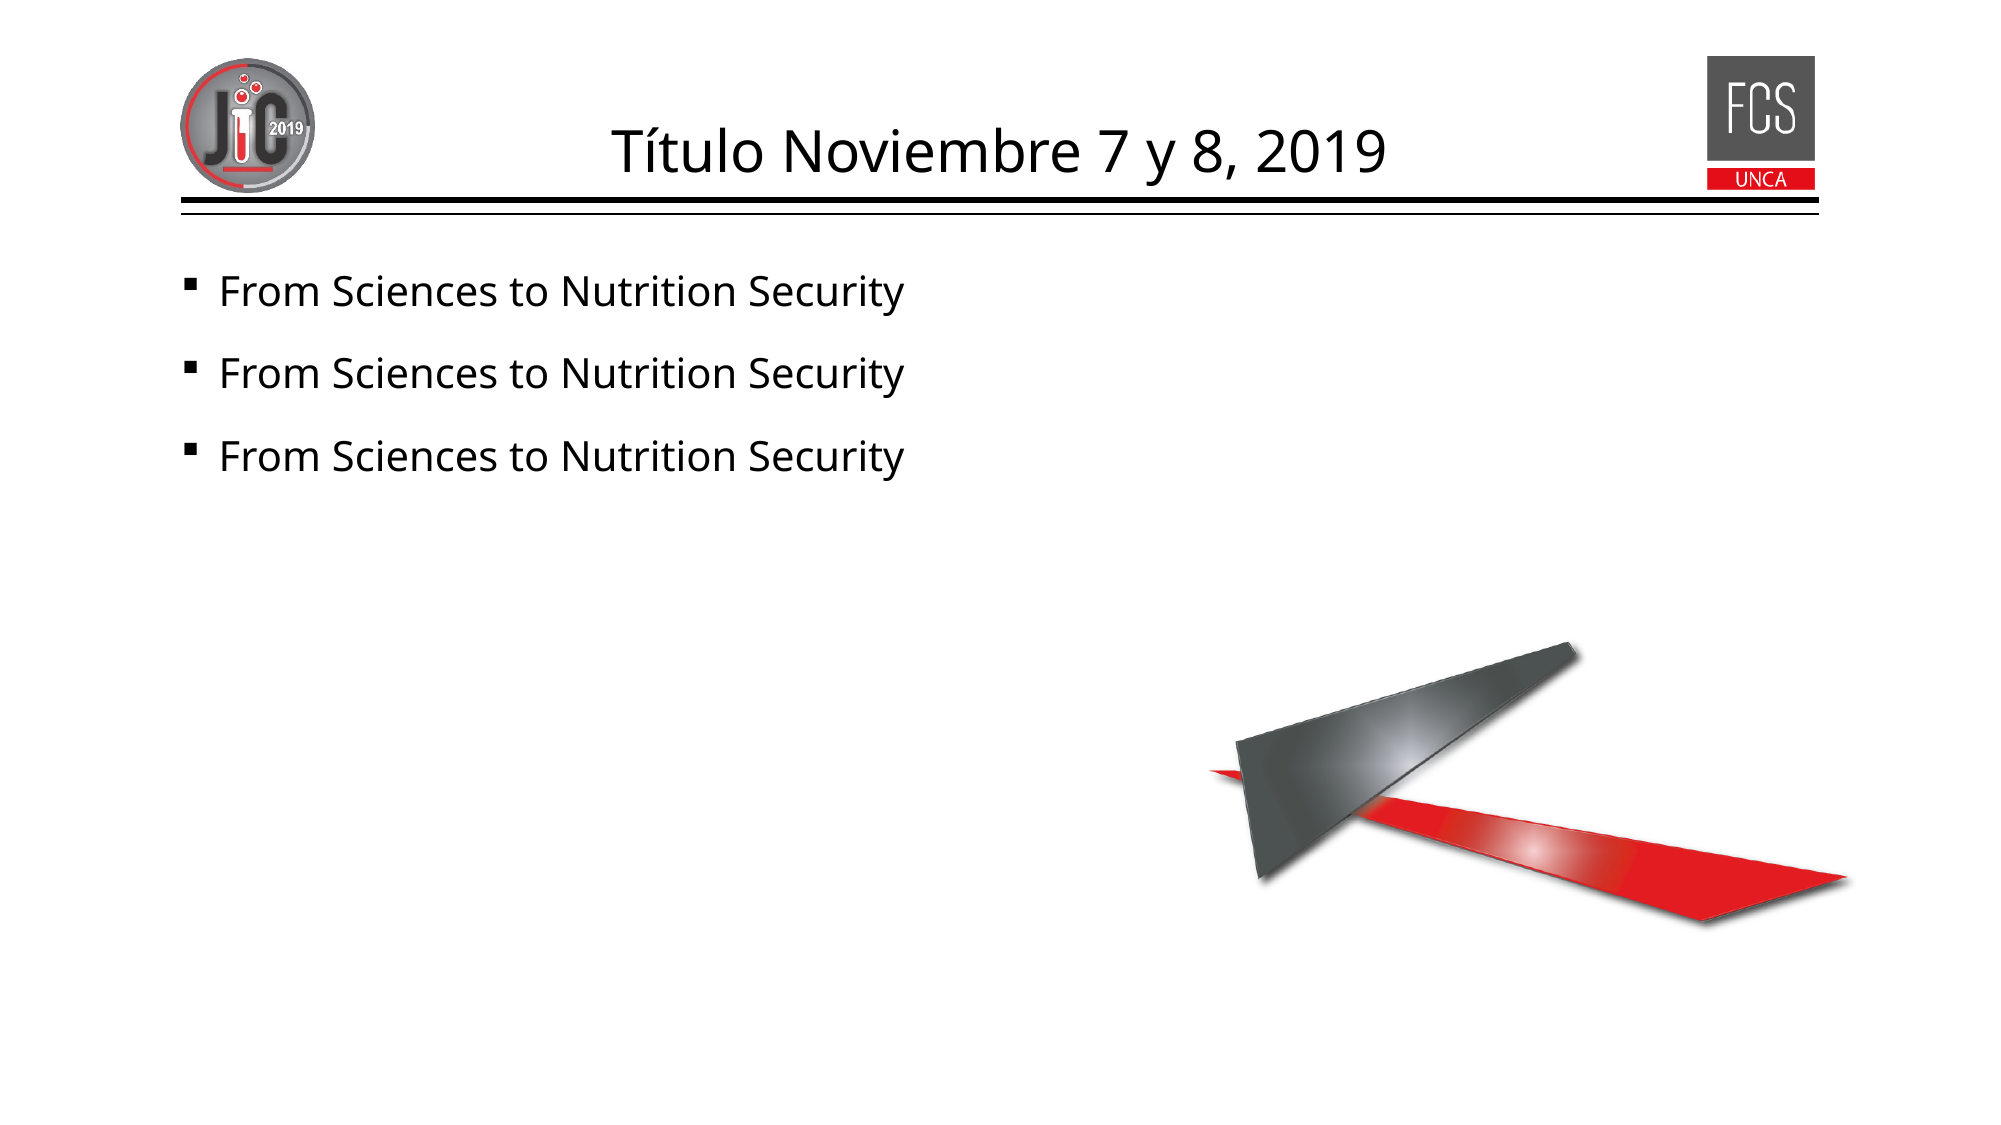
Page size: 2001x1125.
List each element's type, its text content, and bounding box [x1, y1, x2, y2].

picture [1161, 608, 1889, 964]
title Título Noviembre 7 y 8, 2019 [181, 12, 1819, 193]
picture [1707, 56, 1815, 192]
picture [180, 58, 315, 193]
list From Sciences to Nutrition Security From Sciences to Nutrition Security From Sciences to Nutrition Security [181, 262, 1819, 1013]
